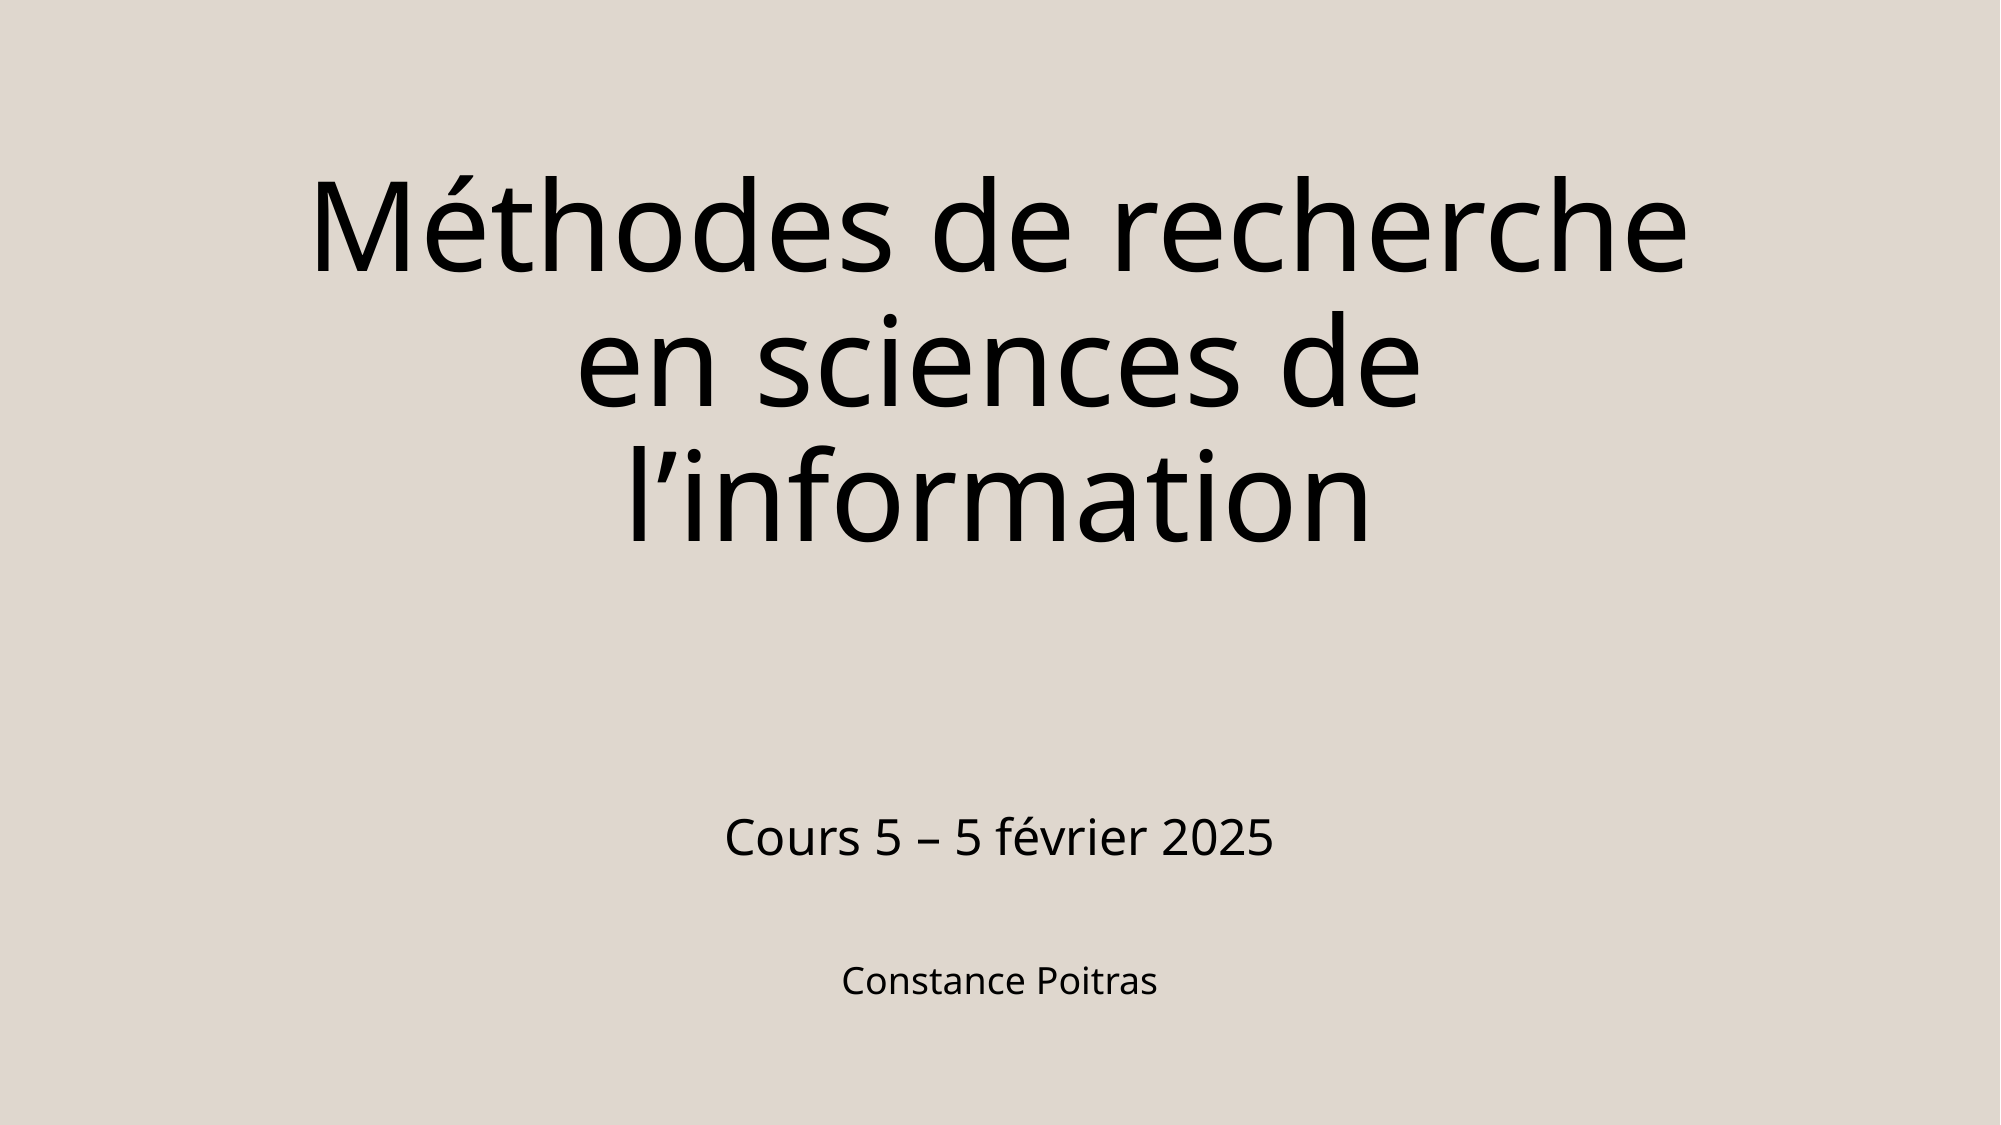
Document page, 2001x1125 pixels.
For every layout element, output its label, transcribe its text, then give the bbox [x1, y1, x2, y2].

subtitle Cours 5 – 5 février 2025 Constance Poitras [249, 805, 1750, 1077]
title Méthodes de recherche en sciences de l’information [249, 184, 1750, 576]
